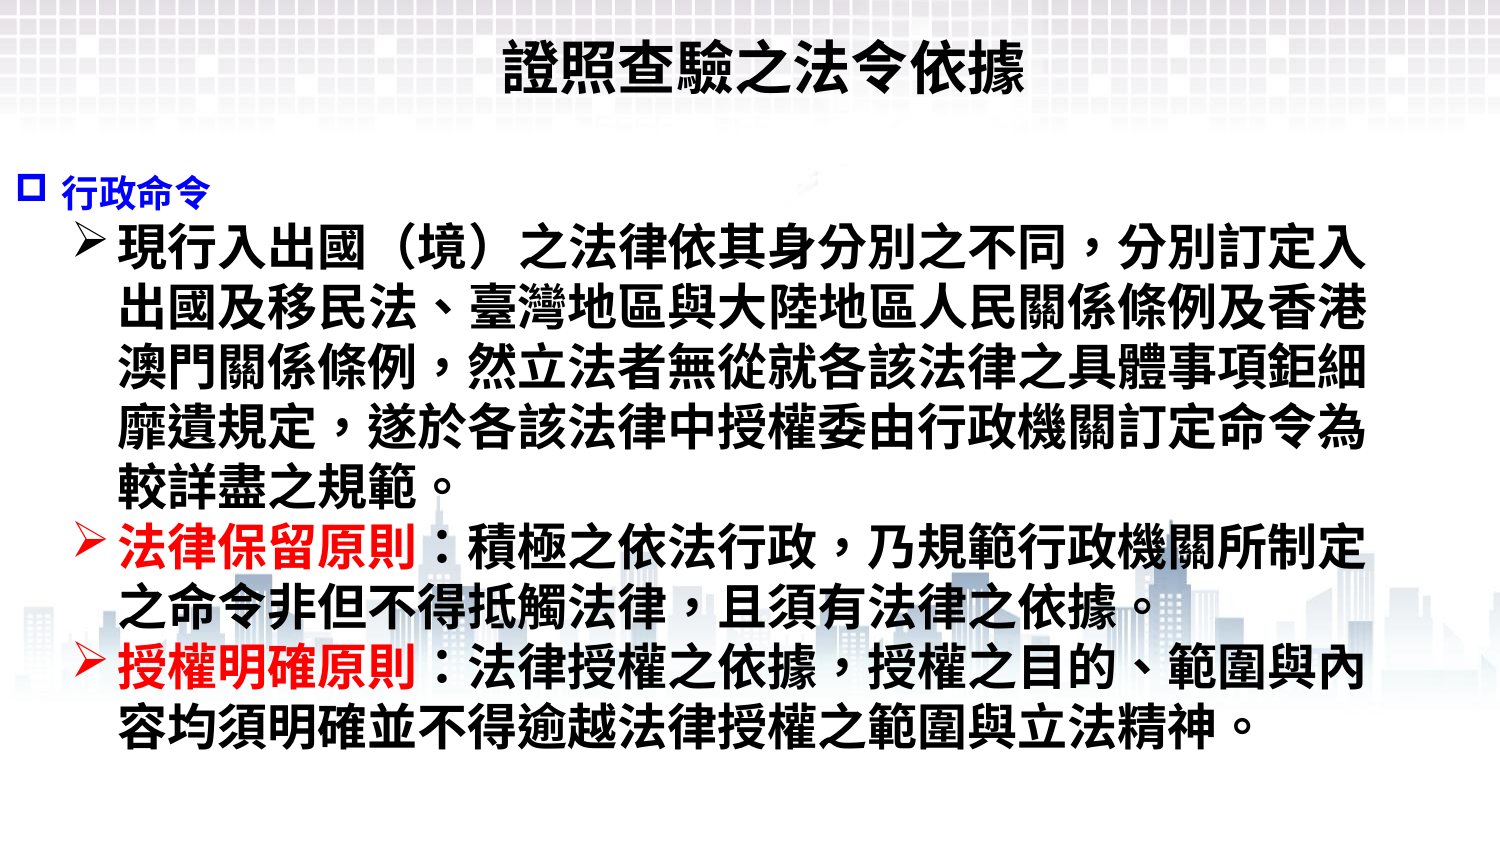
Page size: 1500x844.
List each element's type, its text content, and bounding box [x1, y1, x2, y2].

picture [0, 0, 1500, 844]
text_box 證照查驗之法令依據 [354, 23, 1146, 109]
text_box 行政命令 現行入出國（境）之法律依其身分別之不同，分別訂定入出國及移民法、臺灣地區與大陸地區人民關係條例及香港澳門關係條例，然立法者無從就各該法律之具體事項鉅細靡遺規定，遂於各該法律中授權委由行政機關訂定命令為較詳盡之規範。 法律保留原則：積極之依法行政，乃規範行政機關所制定之命令非但不得抵觸法律，且須有法律之依據。 授權明確原則：法律授權之依據，授權之目的、範圍與內容均須明確並不得逾越法律授權之範圍與立法精神。 [0, 163, 1402, 808]
